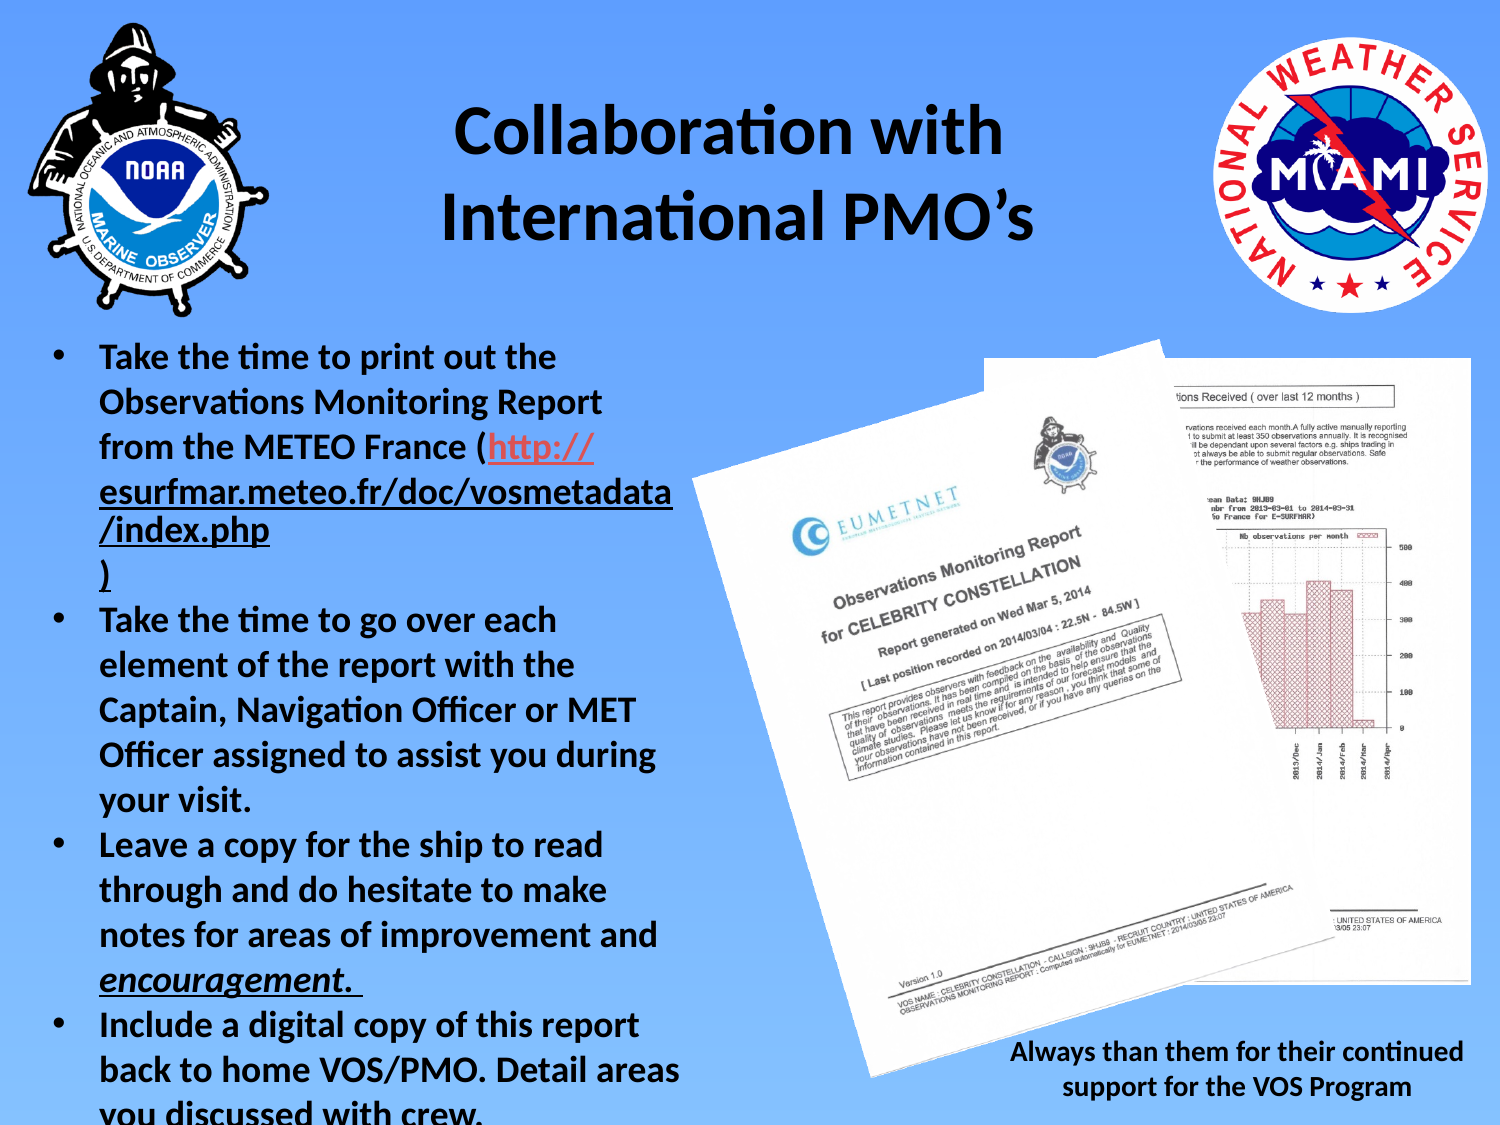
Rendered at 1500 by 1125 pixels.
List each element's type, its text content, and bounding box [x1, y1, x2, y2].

text_box Always than them for their continued support for the VOS Program [974, 1024, 1500, 1110]
picture [1213, 37, 1488, 313]
title Collaboration with International PMO’s [280, 75, 1208, 263]
picture [693, 340, 1471, 1077]
text_box Take the time to print out the Observations Monitoring Report from the METEO France (http://esurfmar.meteo.fr/doc/vosmetadata/index.php) Take the time to go over each element of the report with the Captain, Navigation Officer or MET Officer assigned to assist you during your visit. Leave a copy for the ship to read through and do hesitate to make notes for areas of improvement and encouragement. Include a digital copy of this report back to home VOS/PMO. Detail areas you discussed with crew. [37, 324, 700, 1105]
picture [23, 12, 277, 326]
